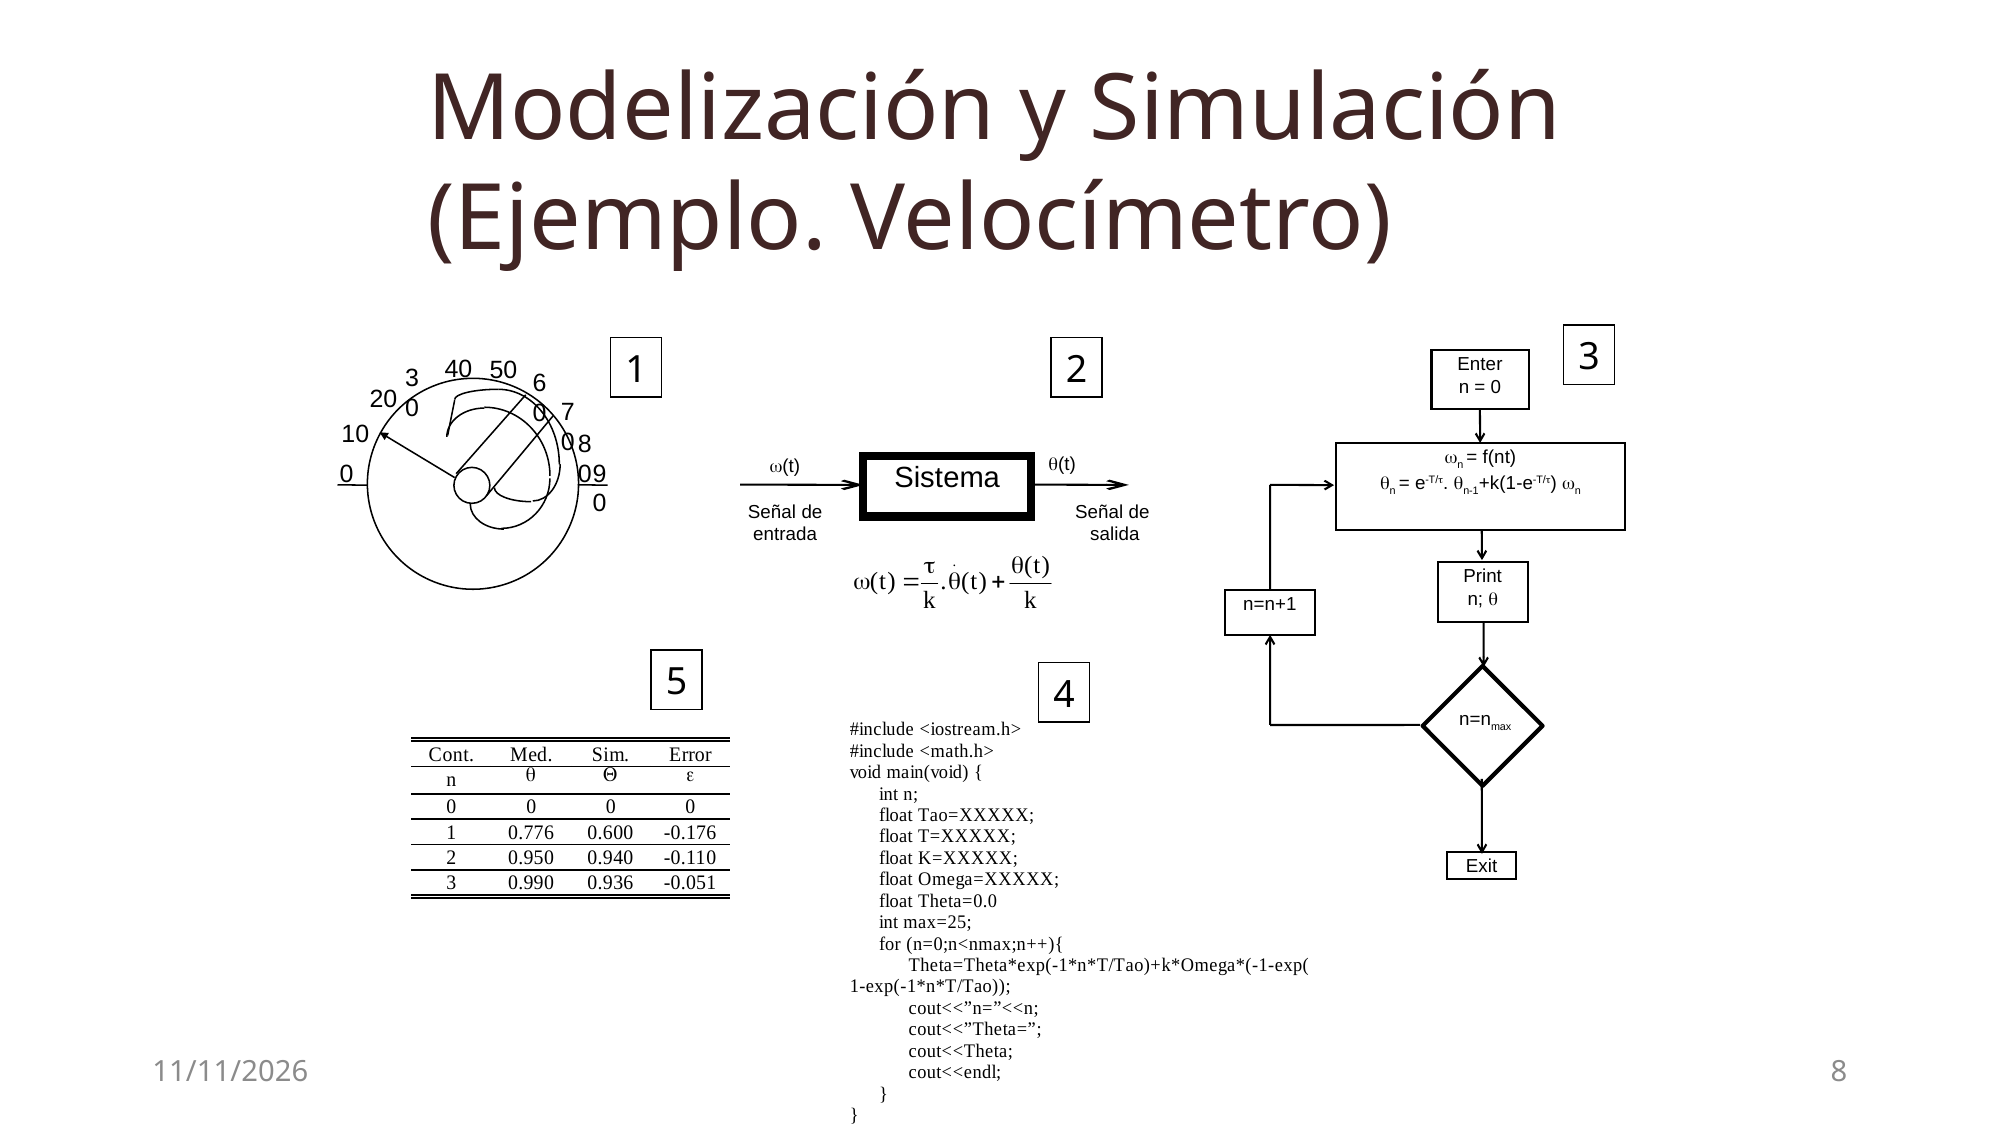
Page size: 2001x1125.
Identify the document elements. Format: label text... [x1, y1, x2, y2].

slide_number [137, 1042, 588, 1103]
text_box 3 [1563, 324, 1615, 349]
text_box Modelización y Simulación (Ejemplo. Velocímetro) [412, 87, 1688, 275]
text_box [399, 737, 1325, 925]
slide_number 8 [1750, 1042, 1863, 1103]
text_box 4 [1038, 662, 1090, 717]
text_box 5 [651, 649, 703, 710]
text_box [337, 349, 621, 590]
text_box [849, 549, 1057, 615]
text_box 2 [1051, 337, 1103, 398]
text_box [724, 449, 1175, 646]
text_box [849, 717, 1750, 1125]
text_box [1224, 349, 1625, 717]
text_box 1 [610, 337, 662, 398]
